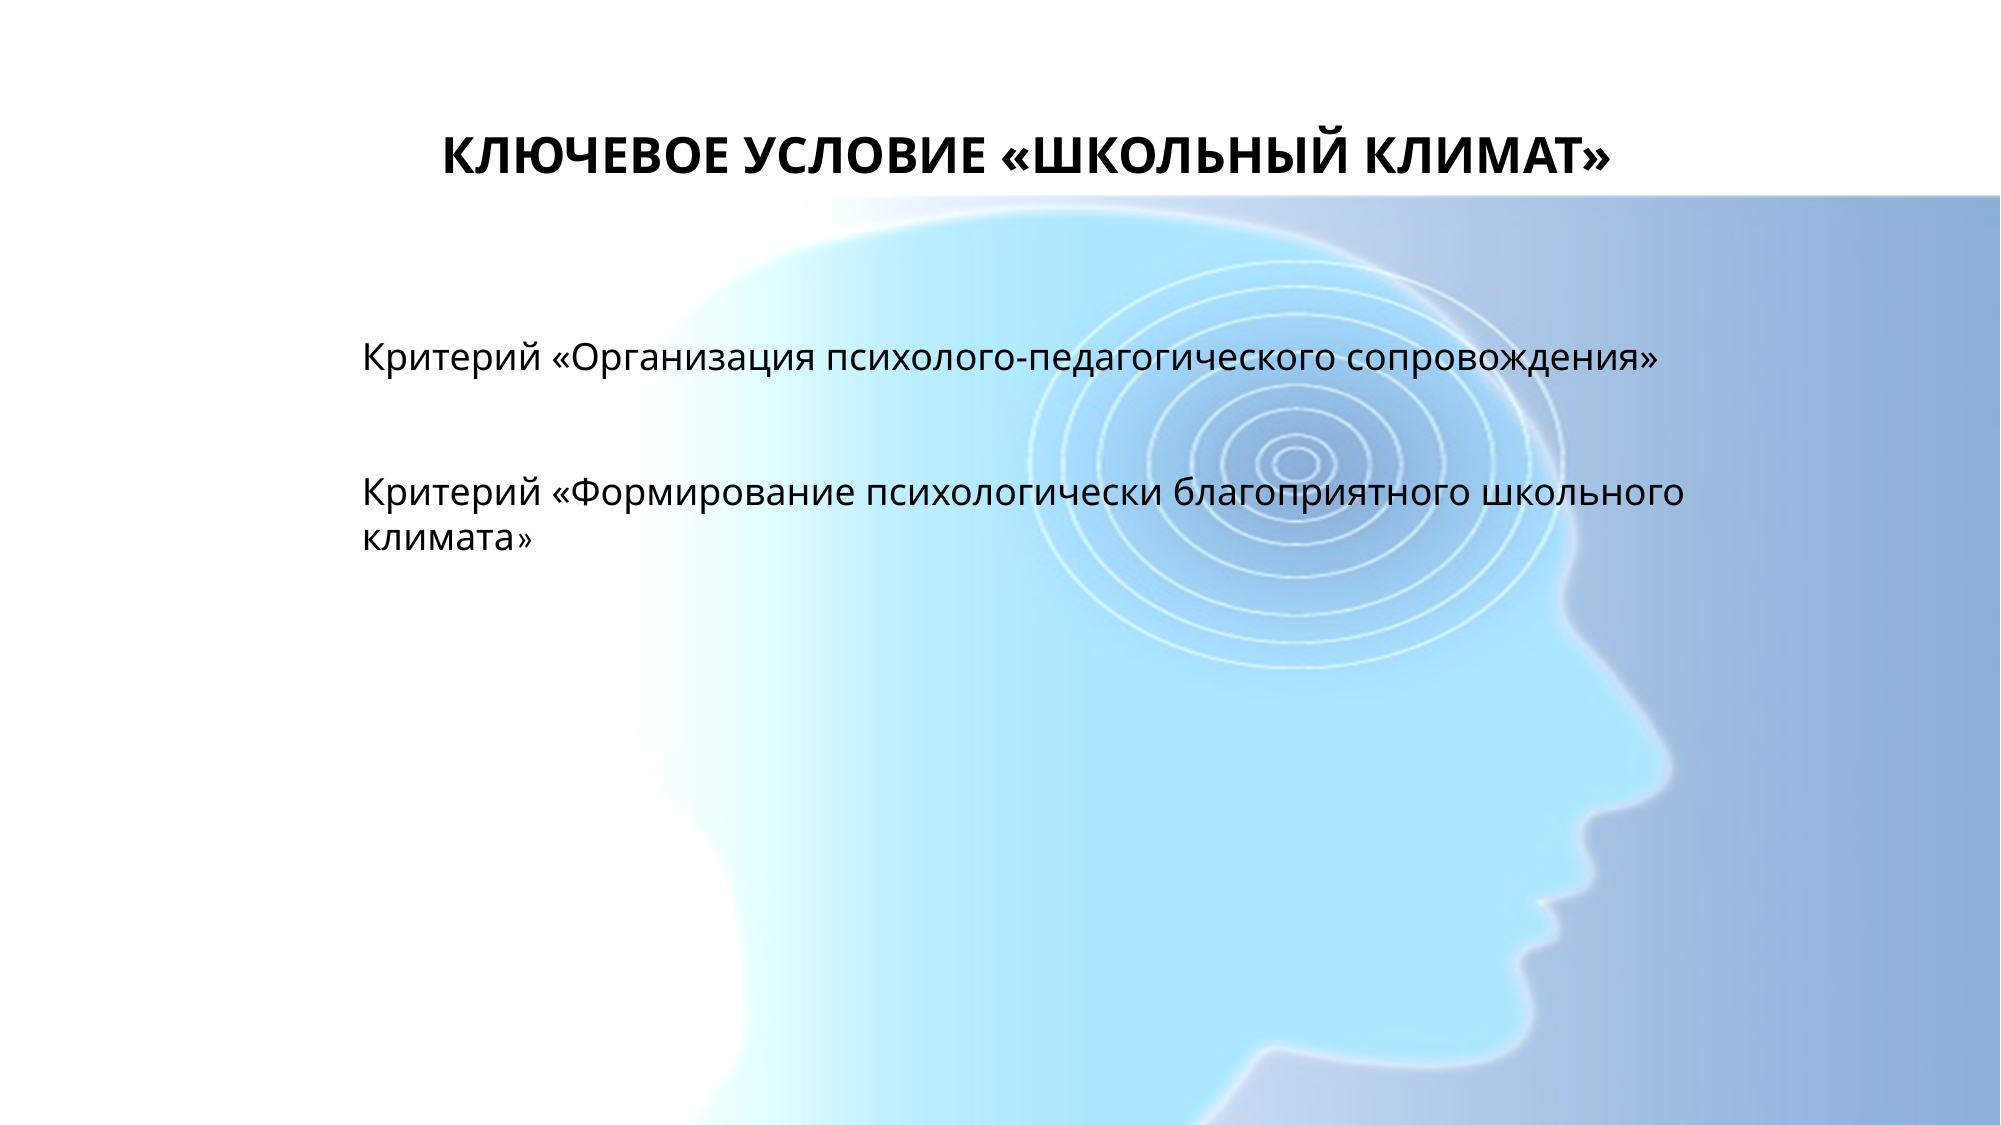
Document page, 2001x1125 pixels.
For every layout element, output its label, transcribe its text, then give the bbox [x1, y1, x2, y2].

picture [0, 0, 2000, 1125]
text_box КЛЮЧЕВОЕ УСЛОВИЕ «ШКОЛЬНЫЙ КЛИМАТ» [427, 116, 1838, 192]
text_box Критерий «Организация психолого-педагогического сопровождения» Критерий «Формирование психологически благоприятного школьного климата» [347, 325, 1780, 656]
